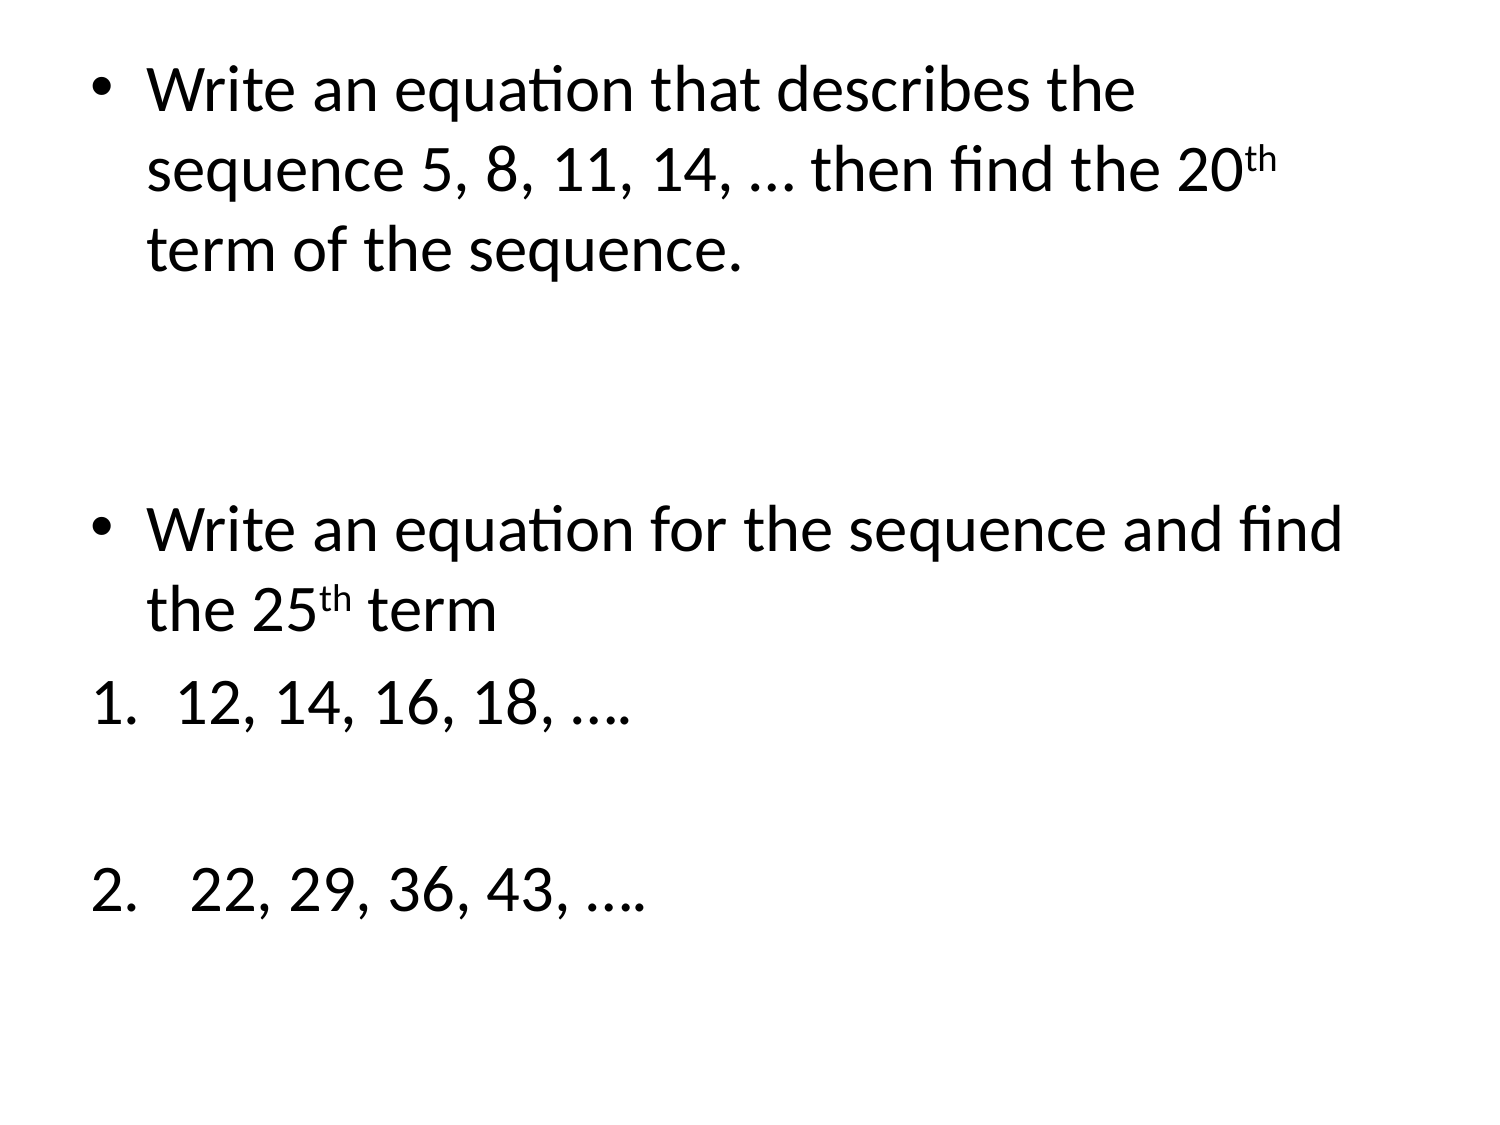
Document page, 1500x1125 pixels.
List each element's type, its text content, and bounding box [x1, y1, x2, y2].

list Write an equation that describes the sequence 5, 8, 11, 14, … then find the 20th term of the sequence. Write an equation for the sequence and find the 25th term 12, 14, 16, 18, …. 22, 29, 36, 43, …. [75, 37, 1425, 1005]
